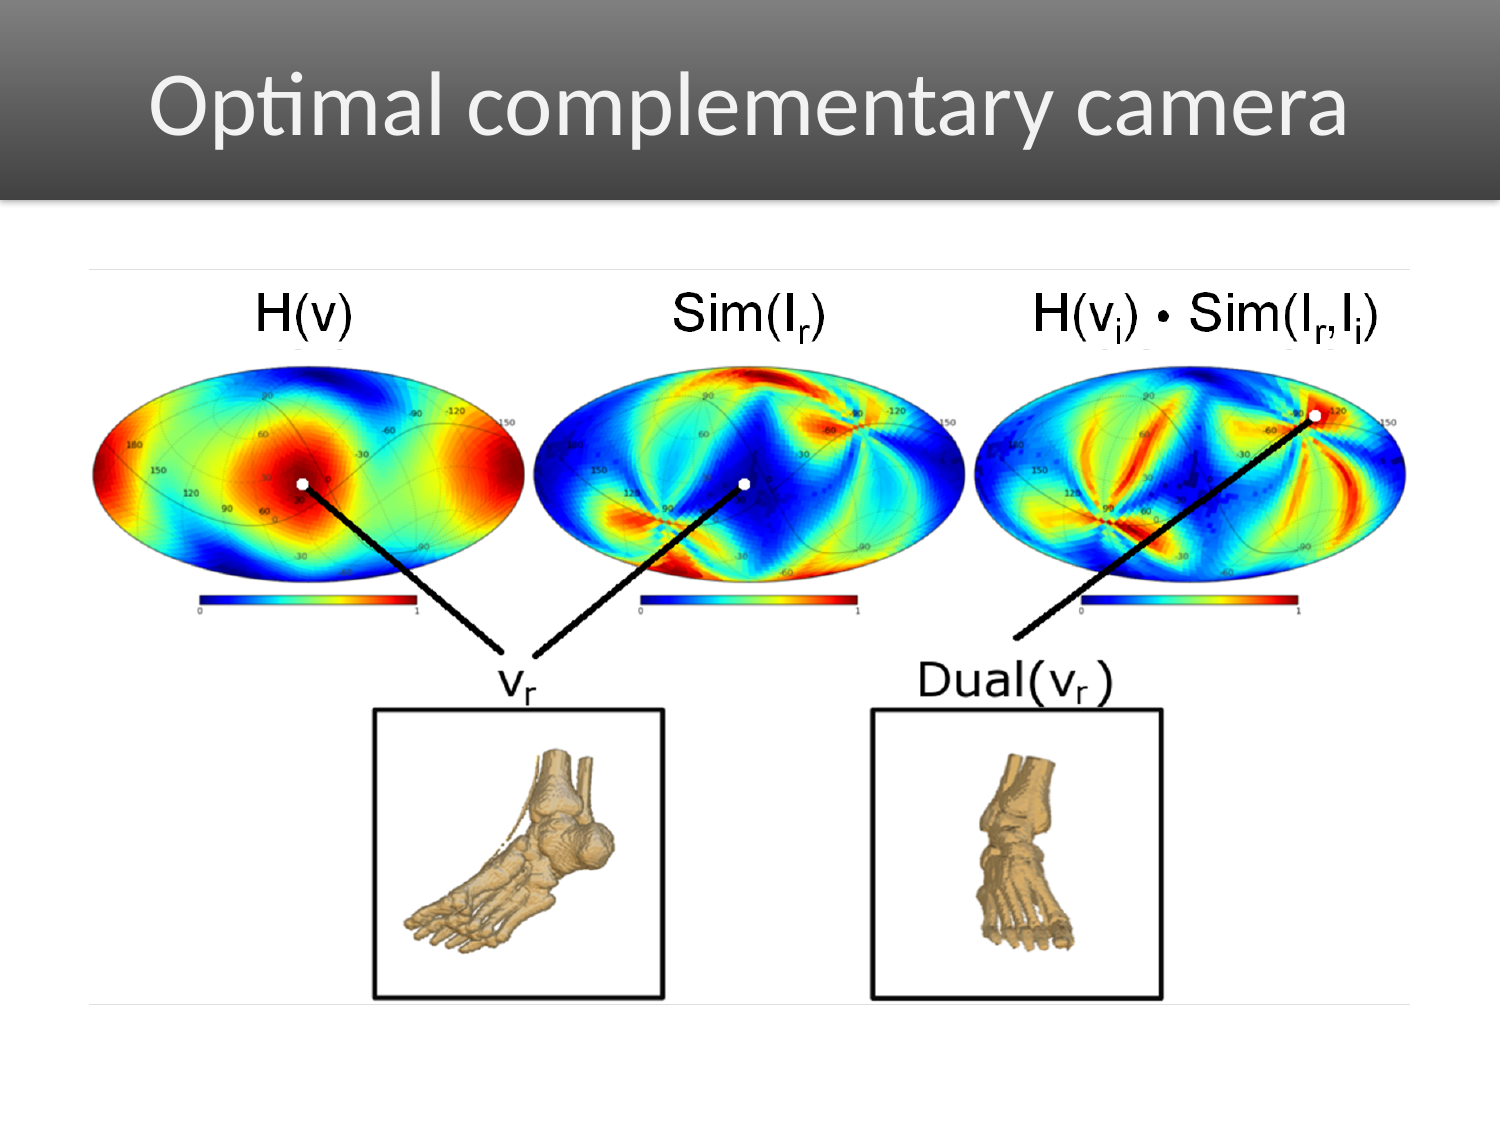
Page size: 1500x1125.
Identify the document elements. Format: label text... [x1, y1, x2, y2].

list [74, 262, 1426, 1006]
title Optimal complementary camera [75, 4, 1425, 192]
text_box [0, 0, 1500, 200]
